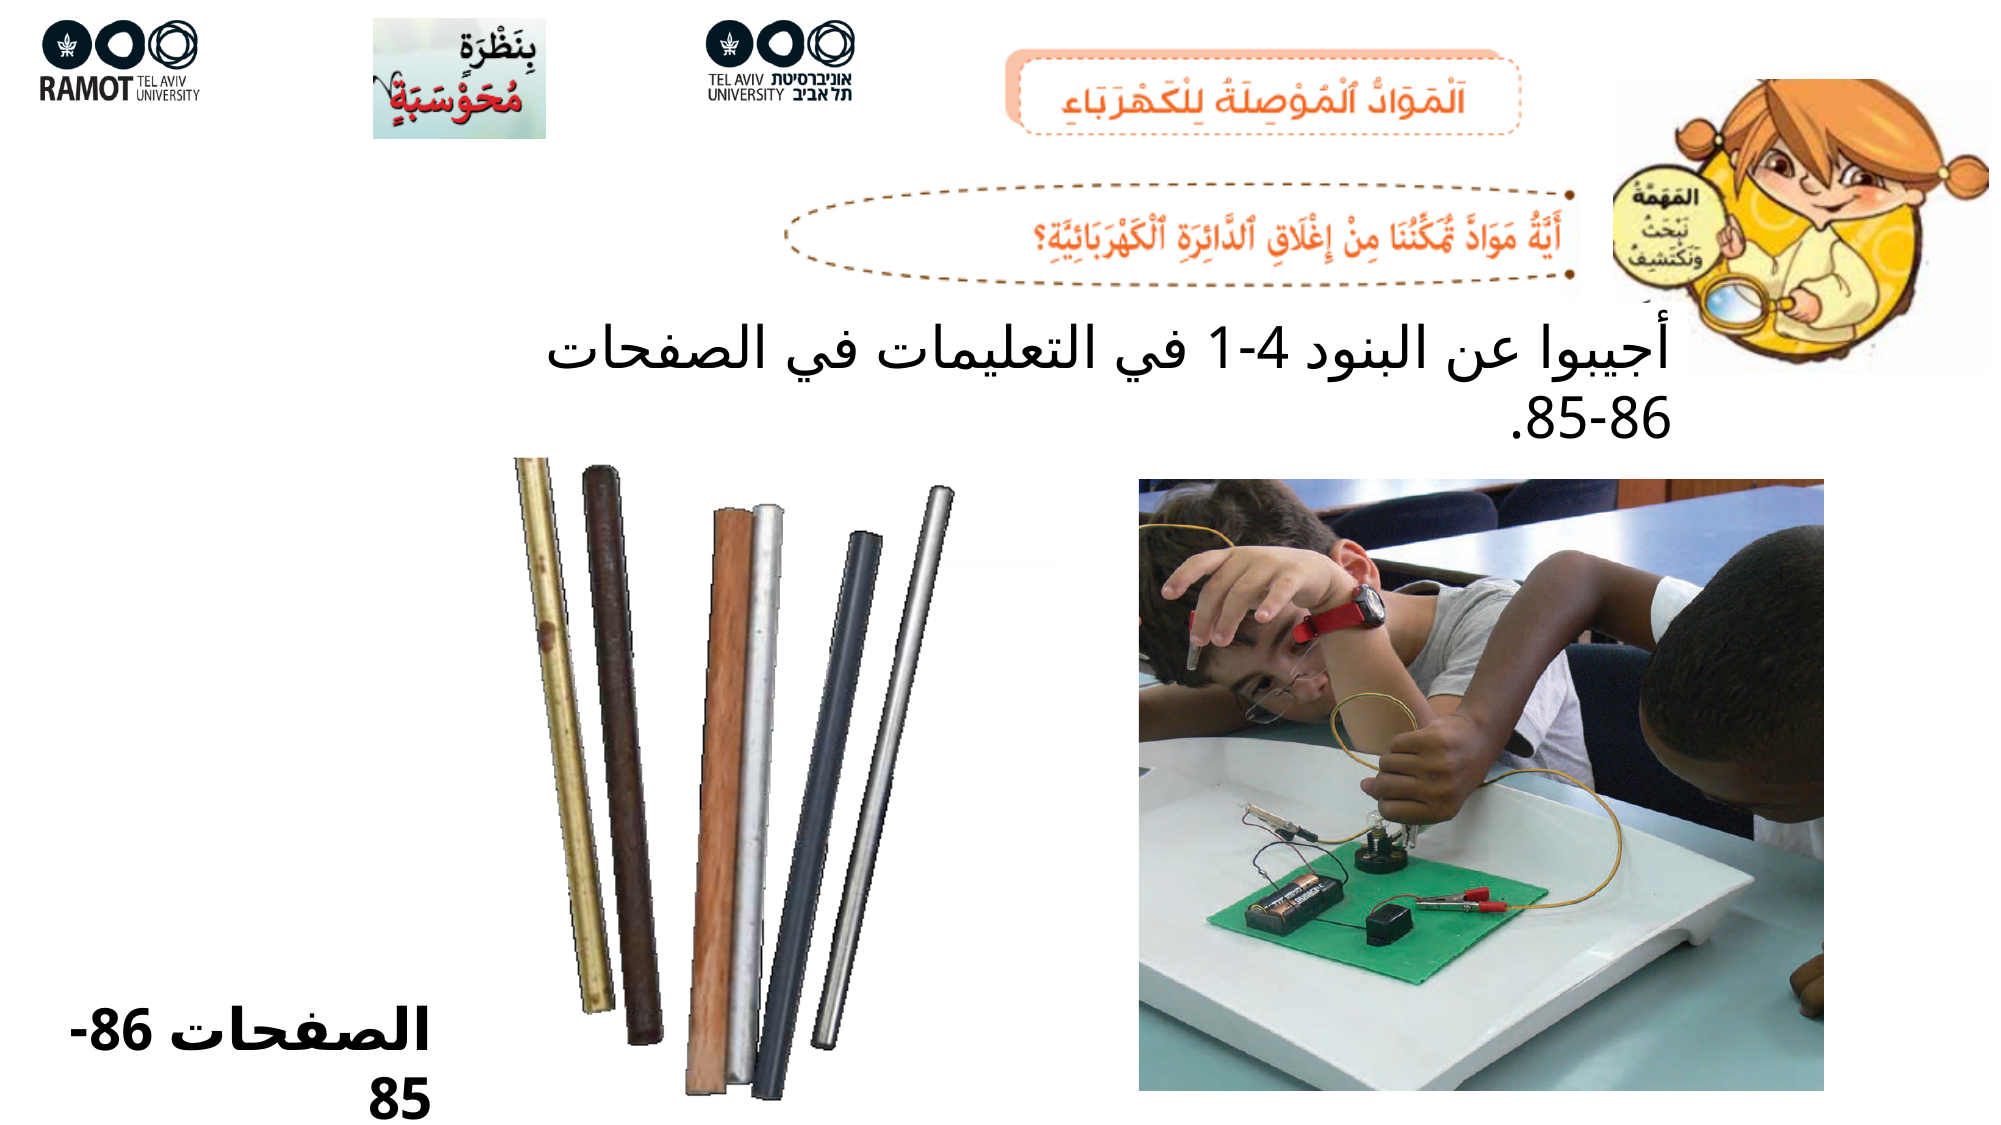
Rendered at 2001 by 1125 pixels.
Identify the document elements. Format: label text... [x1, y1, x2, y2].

picture [1138, 479, 1824, 1091]
picture [1613, 79, 1989, 374]
picture [37, 18, 857, 139]
picture [761, 182, 1580, 302]
text_box الصفحات 86-85 [15, 984, 447, 1125]
picture [503, 423, 1057, 1107]
text_box أجيبوا عن البنود 4-1 في التعليمات في الصفحات 86-85. [446, 302, 1688, 458]
picture [999, 42, 1539, 156]
